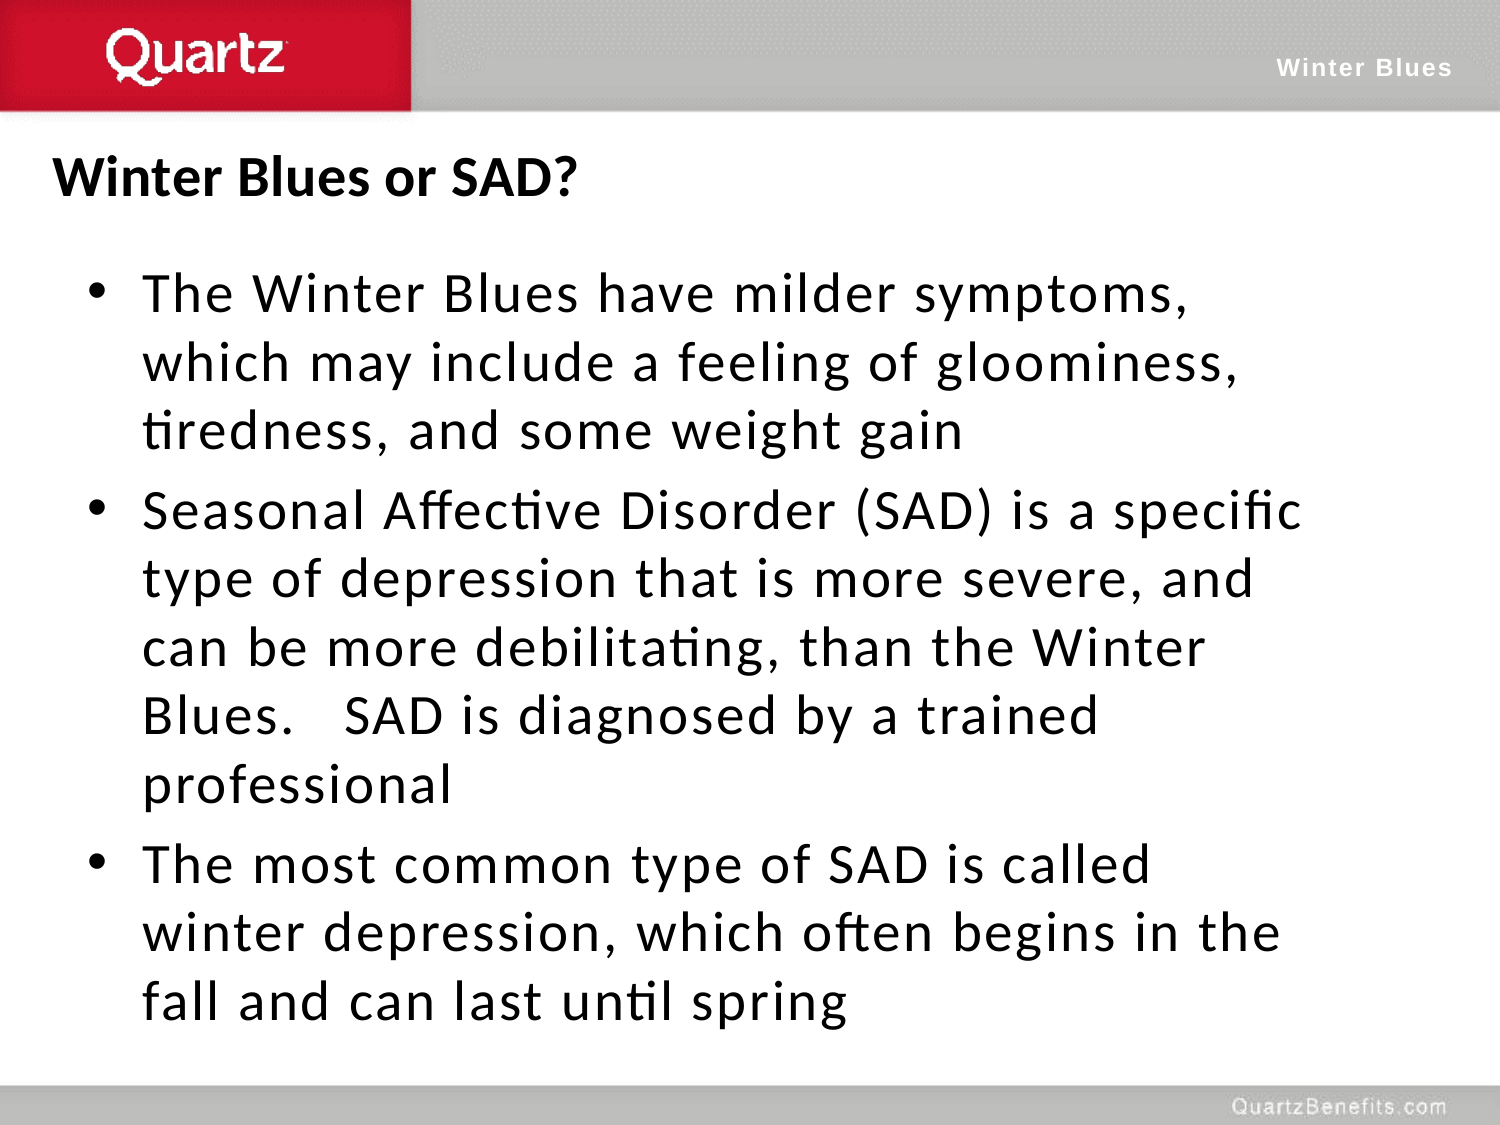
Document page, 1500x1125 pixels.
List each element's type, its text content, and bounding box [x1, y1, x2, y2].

text_box The Winter Blues have milder symptoms, which may include a feeling of gloominess, tiredness, and some weight gain Seasonal Affective Disorder (SAD) is a specific type of depression that is more severe, and can be more debilitating, than the Winter Blues. SAD is diagnosed by a trained professional The most common type of SAD is called winter depression, which often begins in the fall and can last until spring [87, 255, 1326, 1038]
text_box Winter Blues or SAD? [37, 124, 1345, 222]
picture [0, 1081, 1500, 1125]
picture [0, 0, 1500, 125]
list Winter Blues [1029, 51, 1453, 83]
